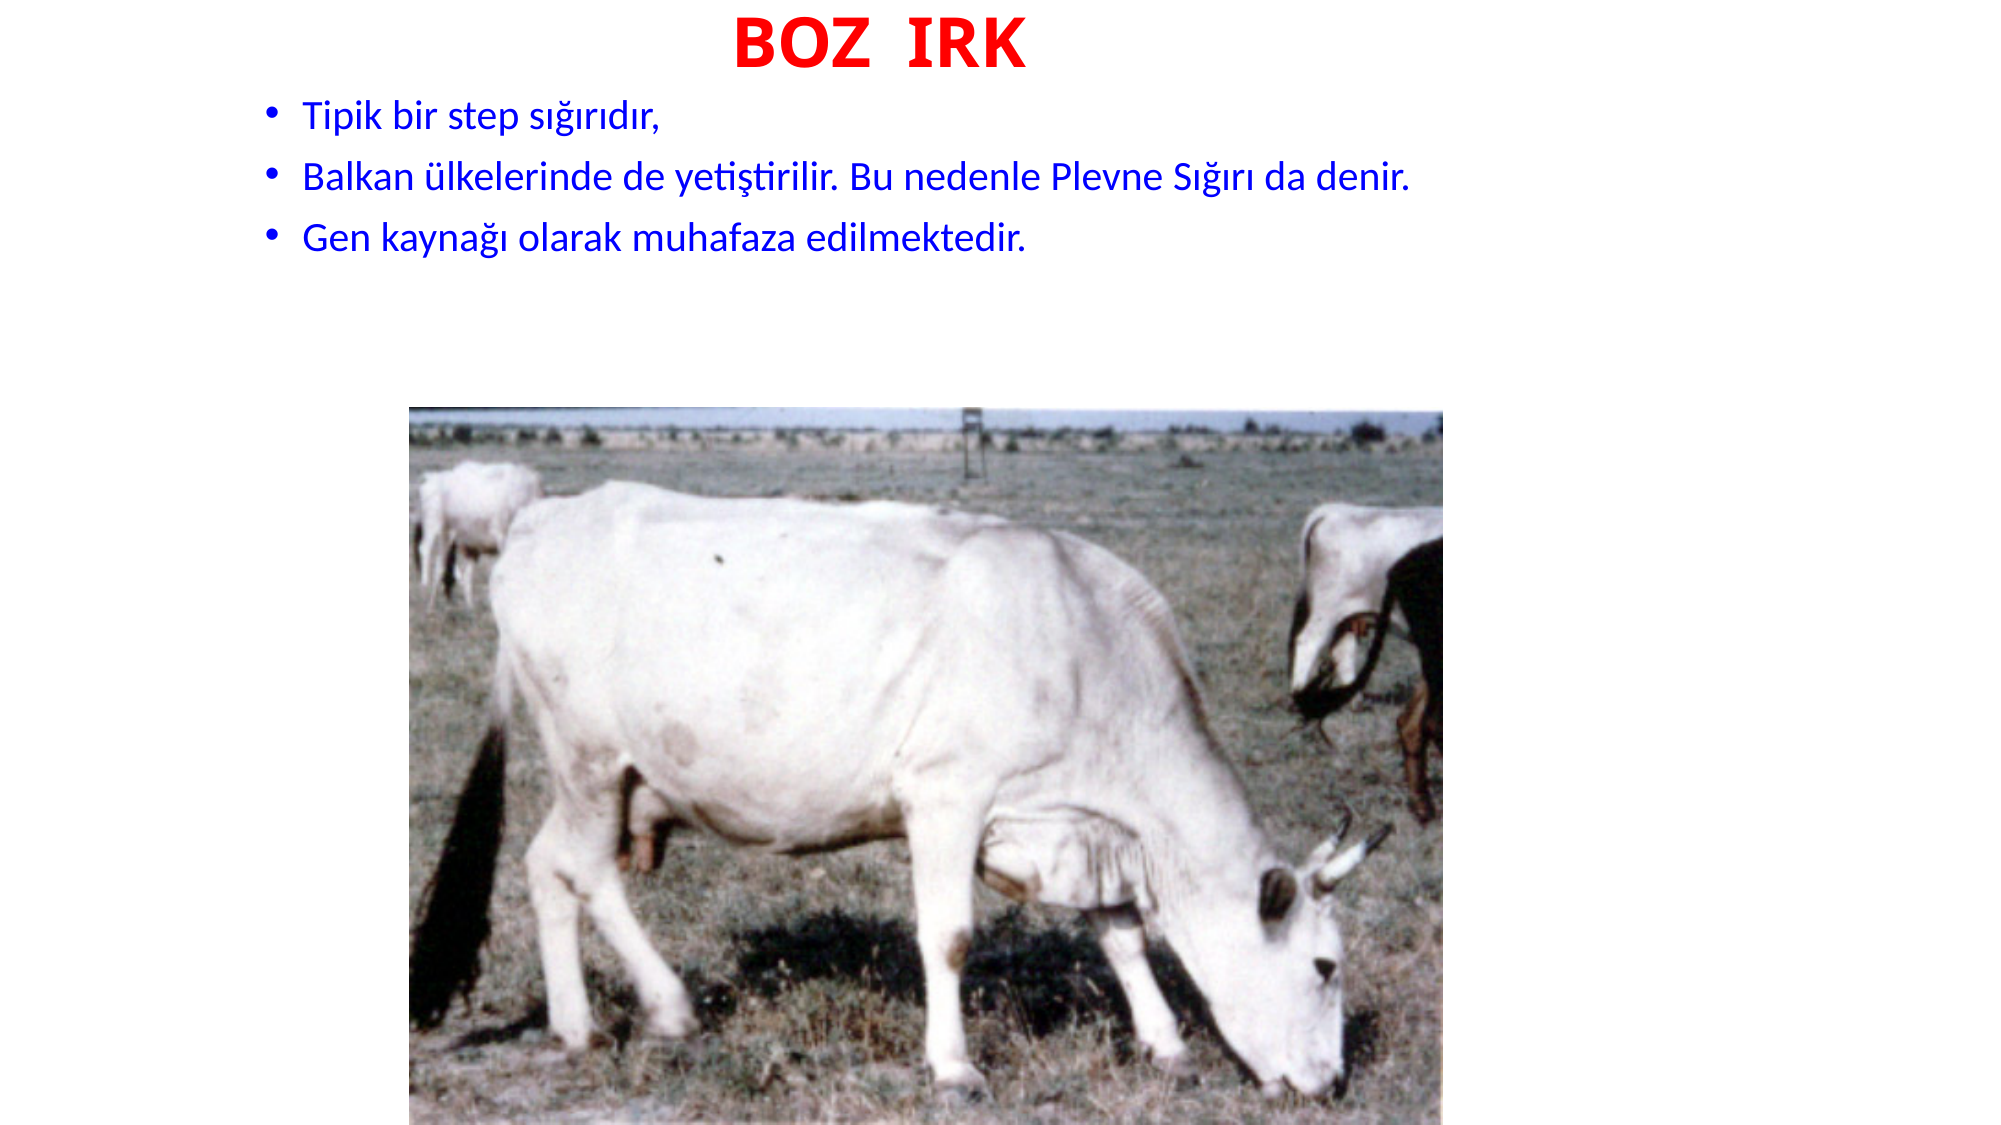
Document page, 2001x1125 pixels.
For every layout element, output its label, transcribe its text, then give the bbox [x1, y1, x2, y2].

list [409, 407, 1443, 1125]
title BOZ IRK [716, 0, 1178, 90]
list Tipik bir step sığırıdır, Balkan ülkelerinde de yetiştirilir. Bu nedenle Plevne Sığırı da denir. Gen kaynağı olarak muhafaza edilmektedir. [249, 90, 1750, 398]
